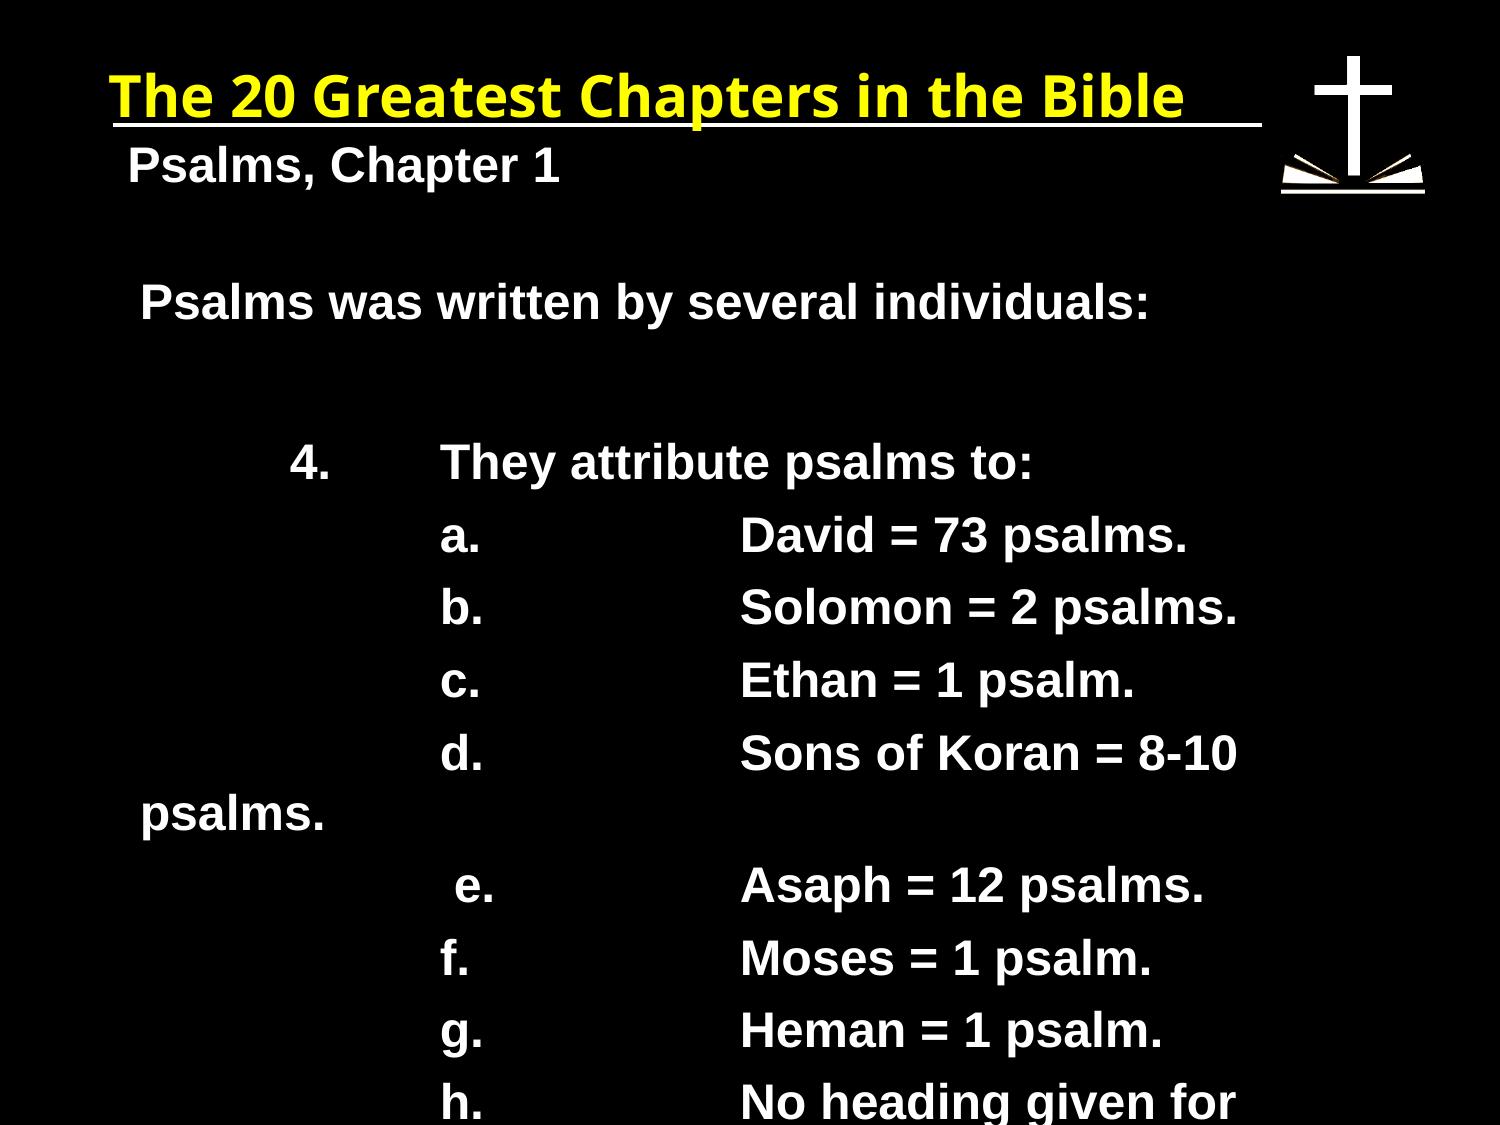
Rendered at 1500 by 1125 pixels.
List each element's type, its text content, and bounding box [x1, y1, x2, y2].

picture [1274, 49, 1434, 201]
text_box Psalms, Chapter 1 [112, 137, 1263, 200]
text_box Psalms was written by several individuals: 4. They attribute psalms to: a. David = 73 psalms. b. Solomon = 2 psalms. c. Ethan = 1 psalm. d. Sons of Koran = 8-10 psalms. e. Asaph = 12 psalms. f. Moses = 1 psalm. g. Heman = 1 psalm. h. No heading given for nearly 50 psalms. [124, 262, 1413, 1125]
text_box The 20 Greatest Chapters in the Bible [93, 51, 1271, 137]
